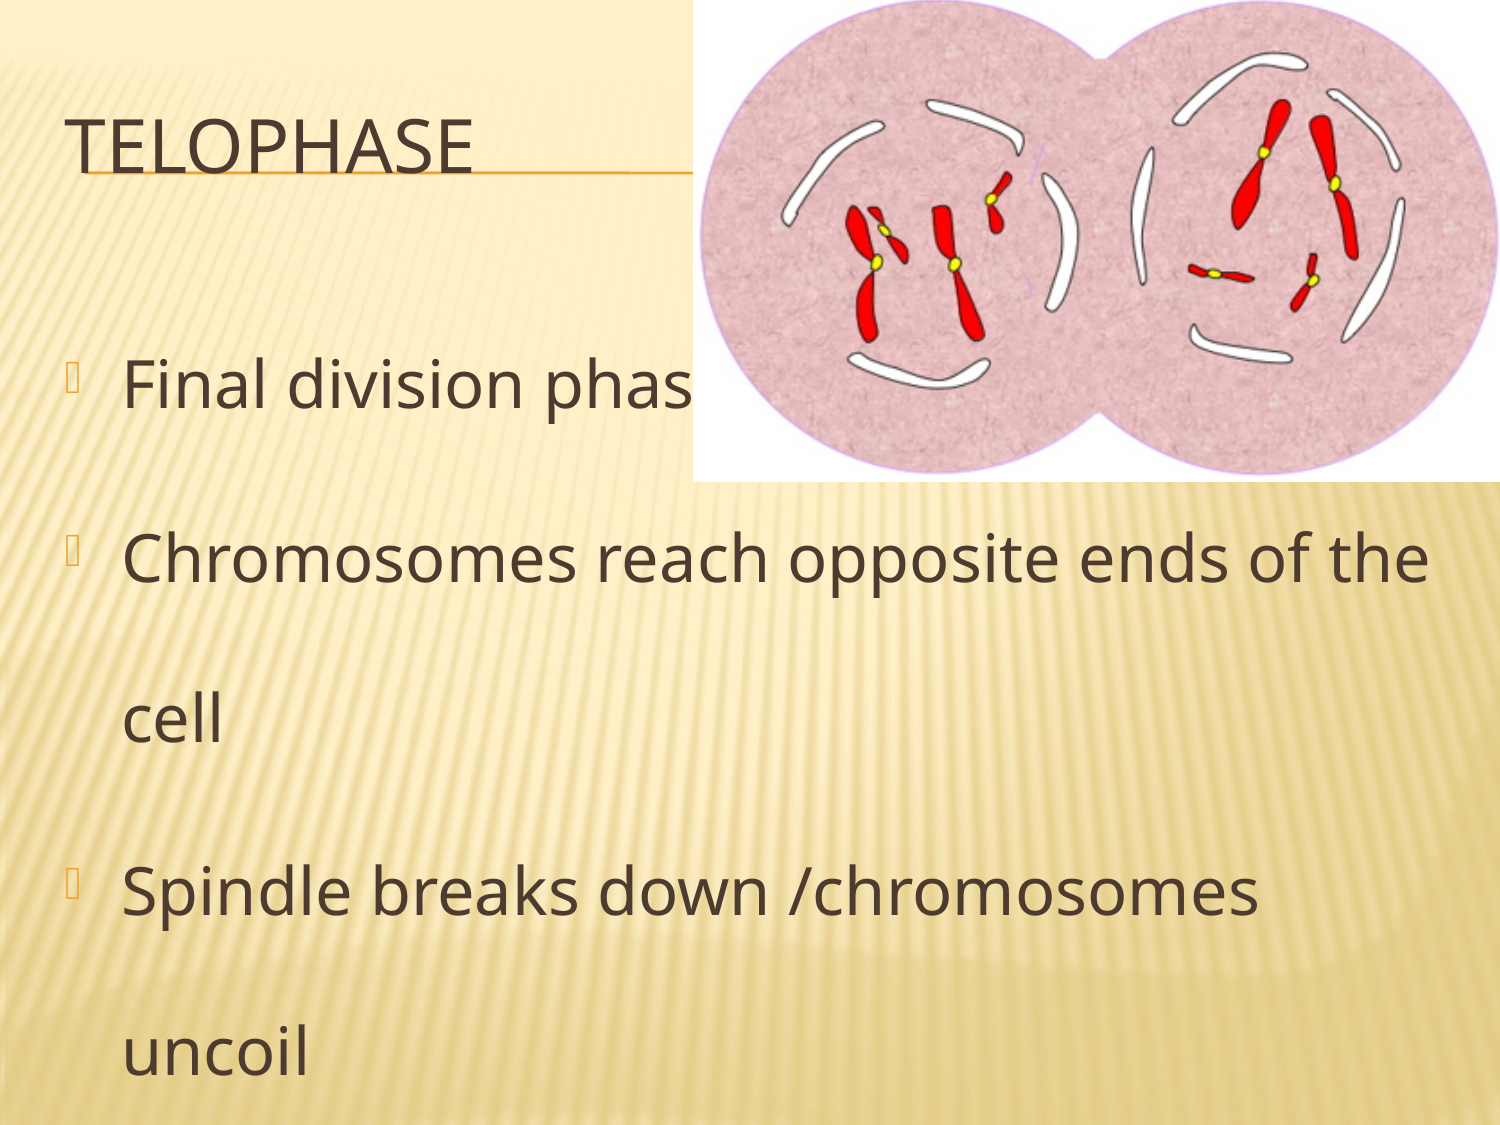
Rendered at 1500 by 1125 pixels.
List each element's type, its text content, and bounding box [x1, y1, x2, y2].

list Final division phase Chromosomes reach opposite ends of the cell Spindle breaks down /chromosomes uncoil Nuclear envelope forms around chromosomes [50, 254, 1475, 998]
picture [693, 0, 1500, 483]
title Telophase [50, 75, 683, 213]
